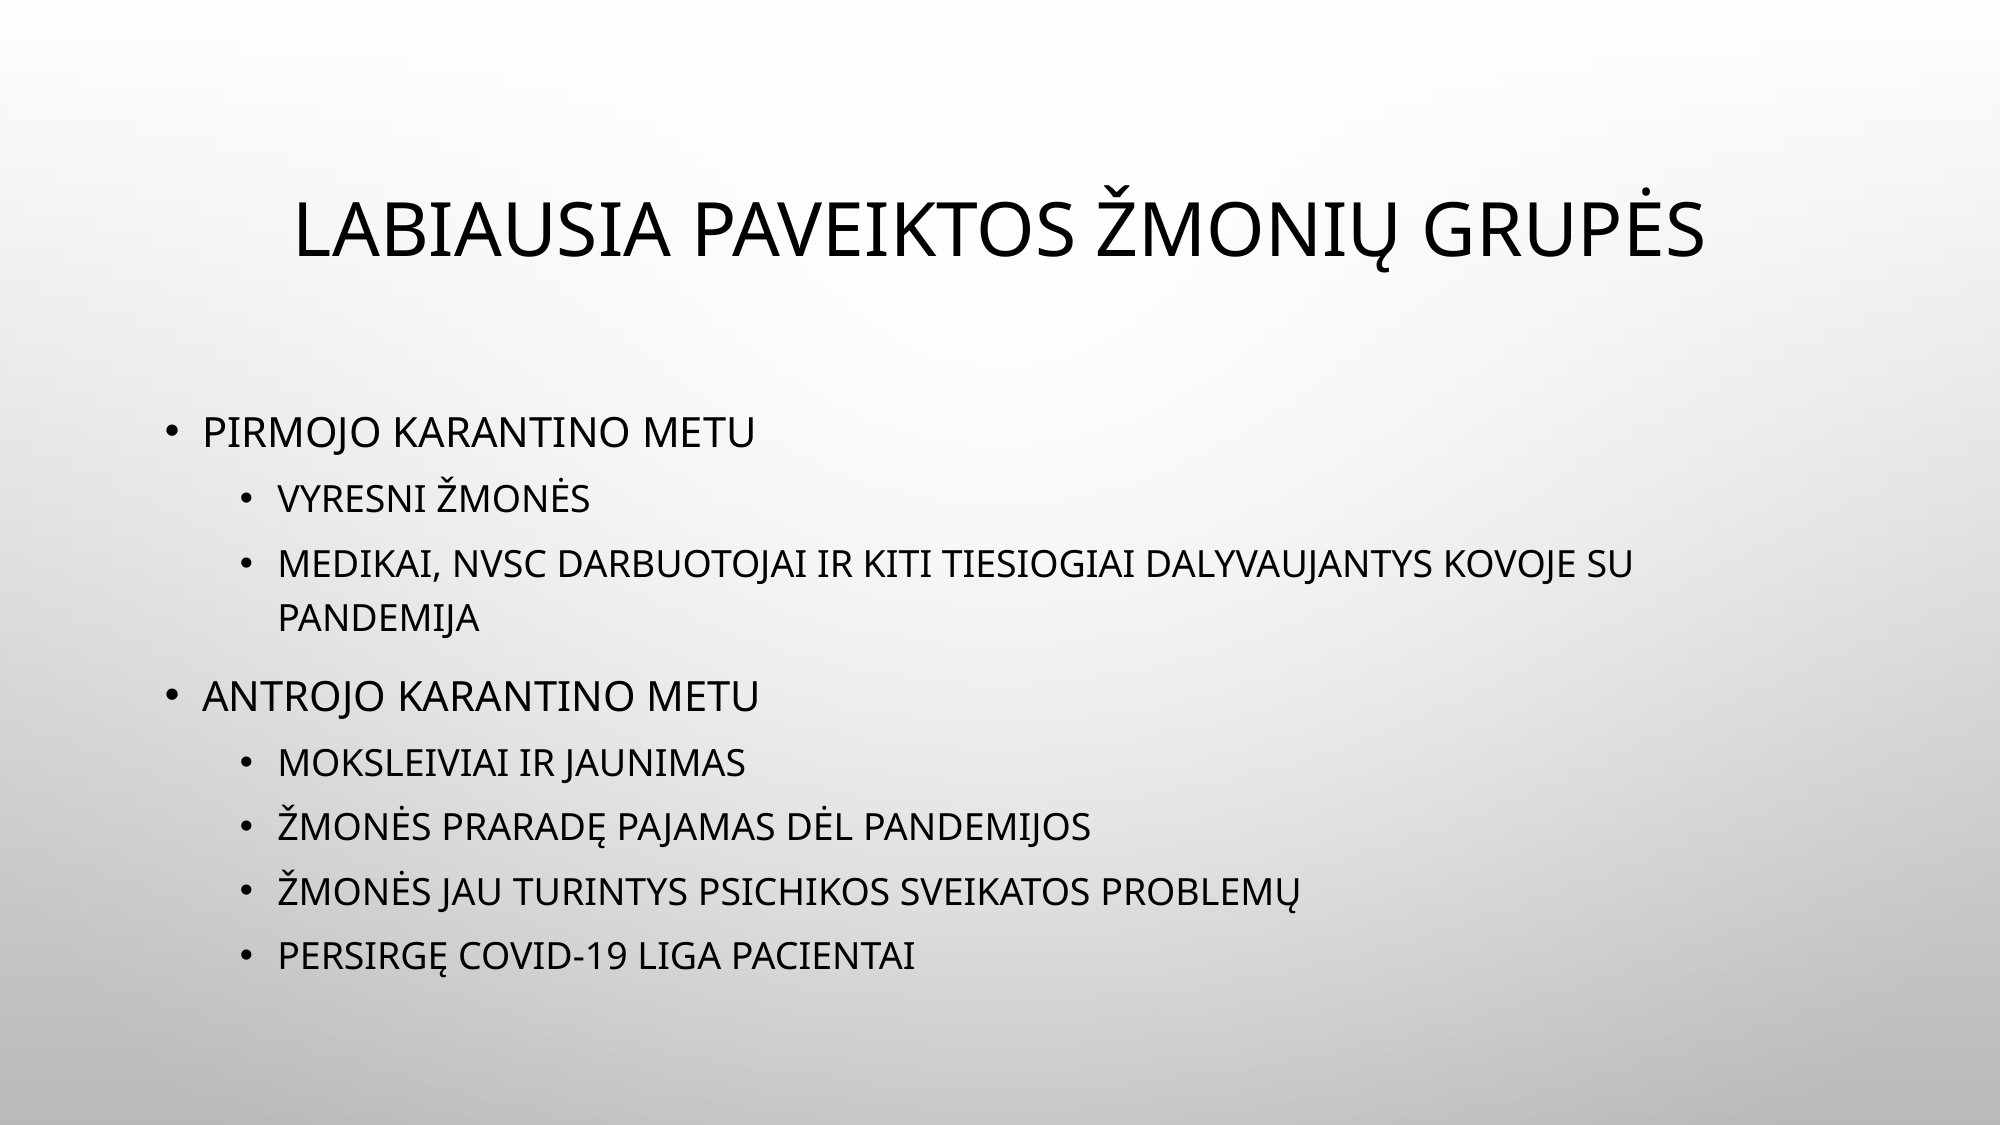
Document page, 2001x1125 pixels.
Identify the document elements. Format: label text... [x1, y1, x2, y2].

picture [0, 0, 2000, 1125]
title Labiausia paveiktos žmonių grupės [149, 101, 1851, 364]
list Pirmojo karantino metu Vyresni žmonės Medikai, NVSC darbuotojai ir kiti tiesiogiai dalyvaujantys kovoje su pandemija Antrojo karantino metu Moksleiviai ir jaunimas Žmonės praradę pajamas dėl pandemijos Žmonės jau turintys psichikos sveikatos problemų Persirgę COVID-19 liga pacientai [149, 388, 1851, 950]
